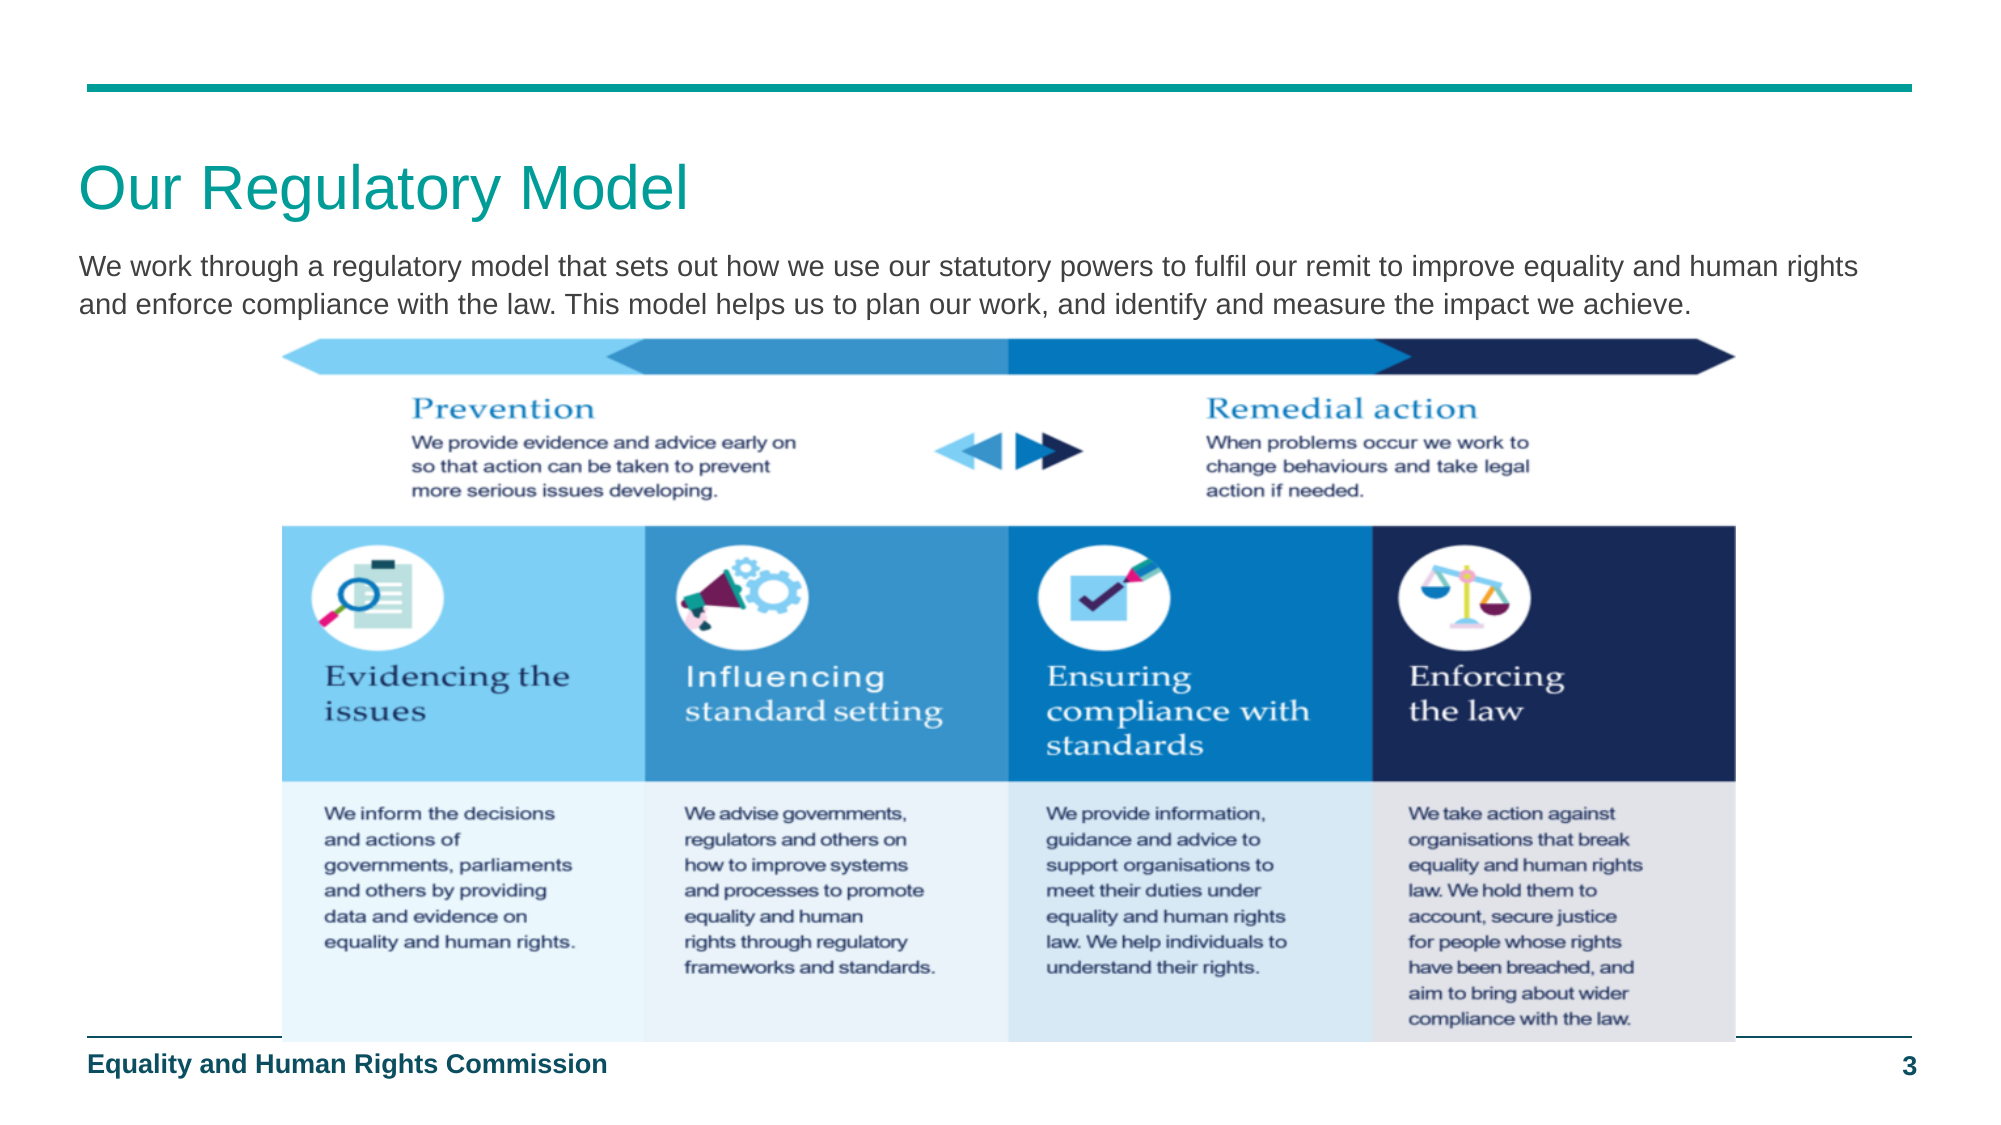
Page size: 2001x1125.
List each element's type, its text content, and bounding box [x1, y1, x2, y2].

slide_number 3 [1855, 1048, 1918, 1095]
title Our Regulatory Model [78, 147, 1911, 244]
list We work through a regulatory model that sets out how we use our statutory powers to fulfil our remit to improve equality and human rights and enforce compliance with the law. This model helps us to plan our work, and identify and measure the impact we achieve. [78, 244, 1911, 359]
picture [282, 331, 1736, 1042]
